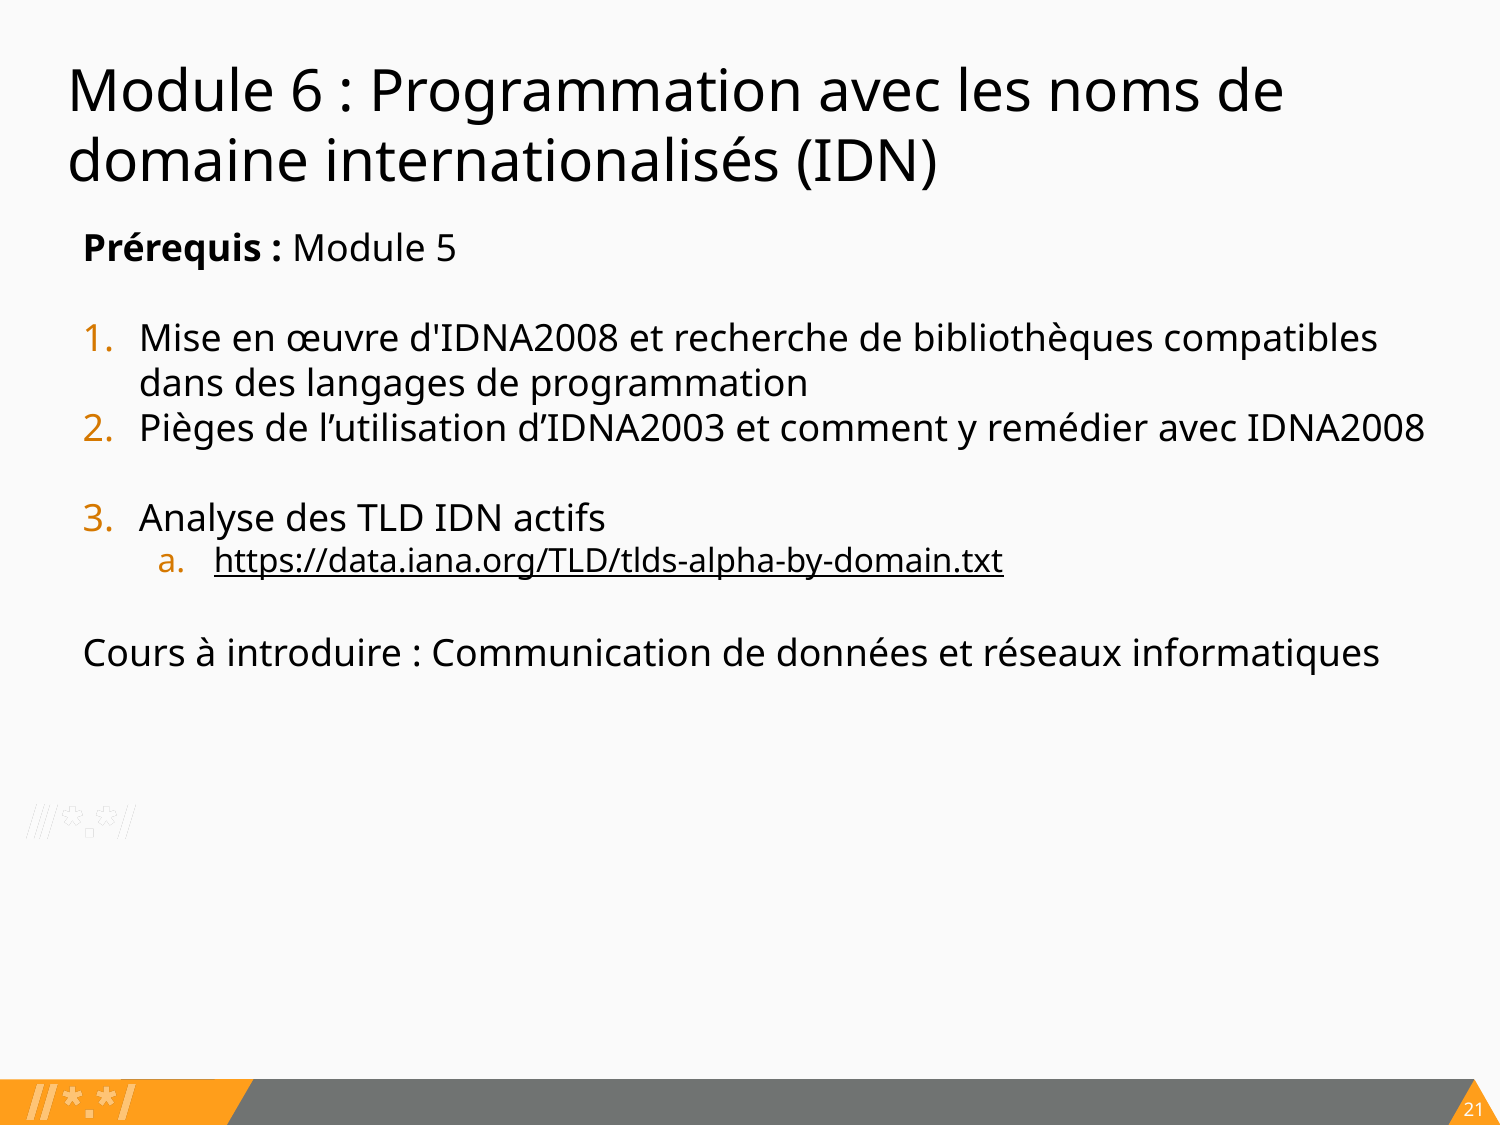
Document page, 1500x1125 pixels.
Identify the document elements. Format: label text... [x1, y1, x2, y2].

list Prérequis : Module 5 Mise en œuvre d'IDNA2008 et recherche de bibliothèques compatibles dans des langages de programmation Pièges de l’utilisation d’IDNA2003 et comment y remédier avec IDNA2008 Analyse des TLD IDN actifs https://data.iana.org/TLD/tlds-alpha-by-domain.txt Cours à introduire : Communication de données et réseaux informatiques [52, 216, 1448, 975]
title Module 6 : Programmation avec les noms de domaine internationalisés (IDN) [52, 45, 1439, 216]
